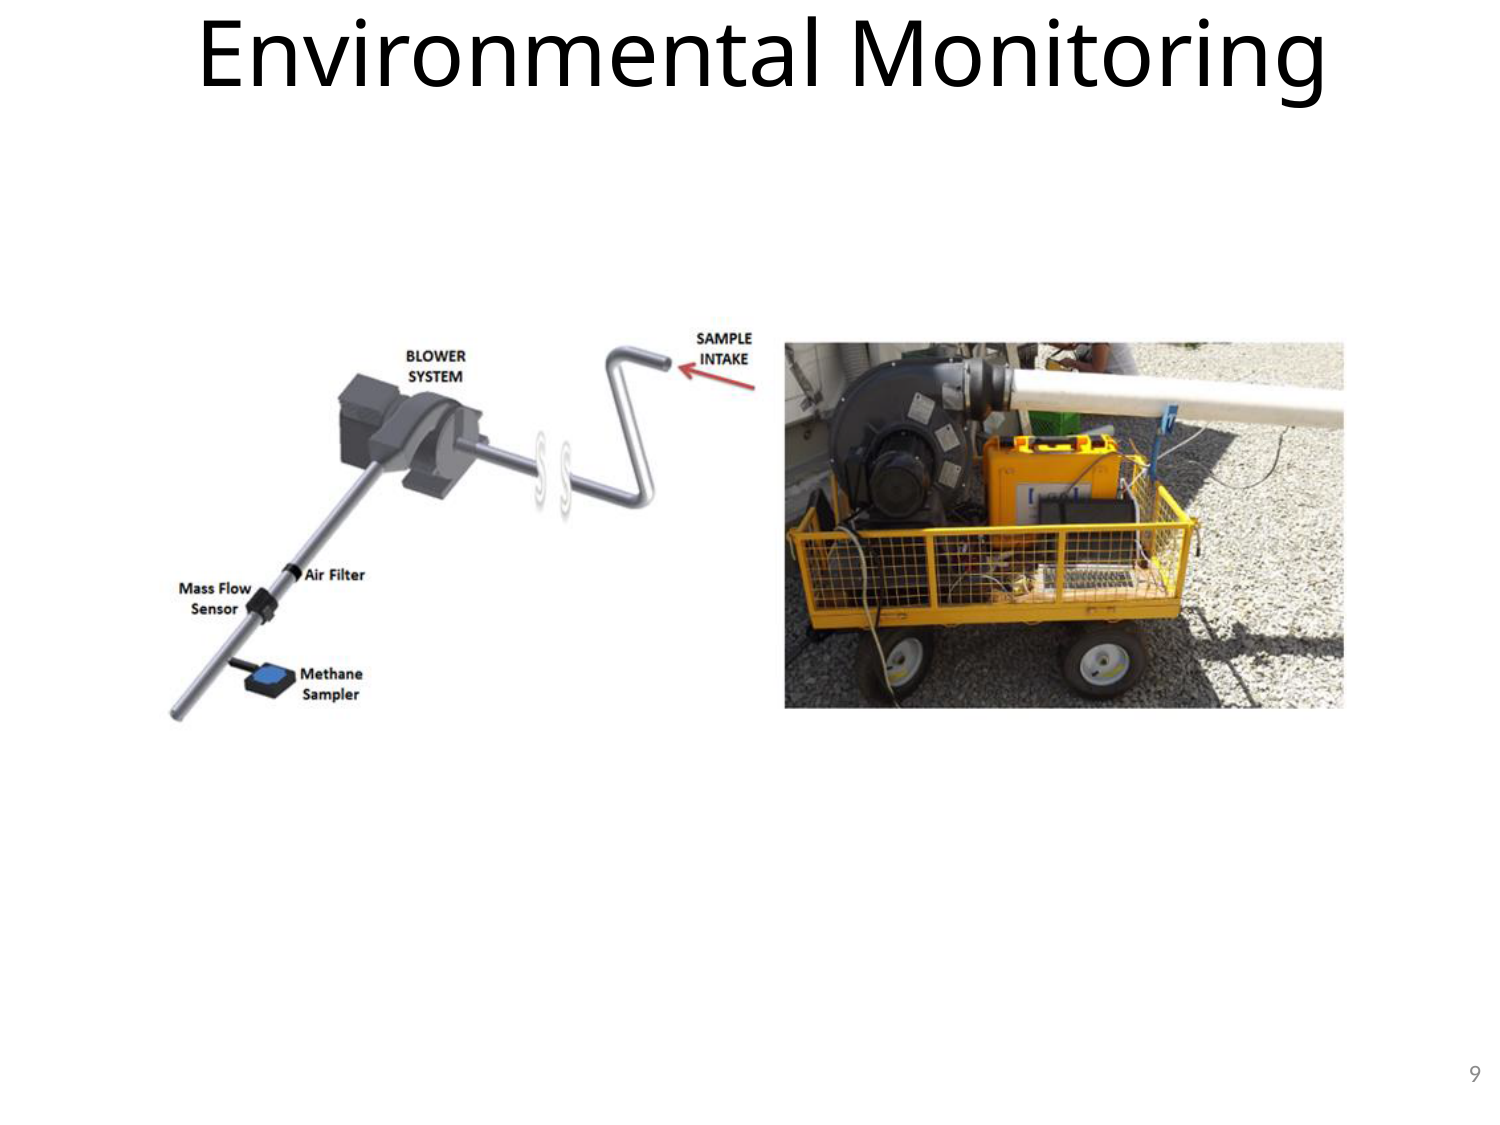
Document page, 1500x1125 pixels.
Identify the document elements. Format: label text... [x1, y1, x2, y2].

text_box Environmental Monitoring [116, 0, 1411, 164]
slide_number 9 [1158, 1042, 1497, 1103]
picture [96, 232, 1392, 749]
